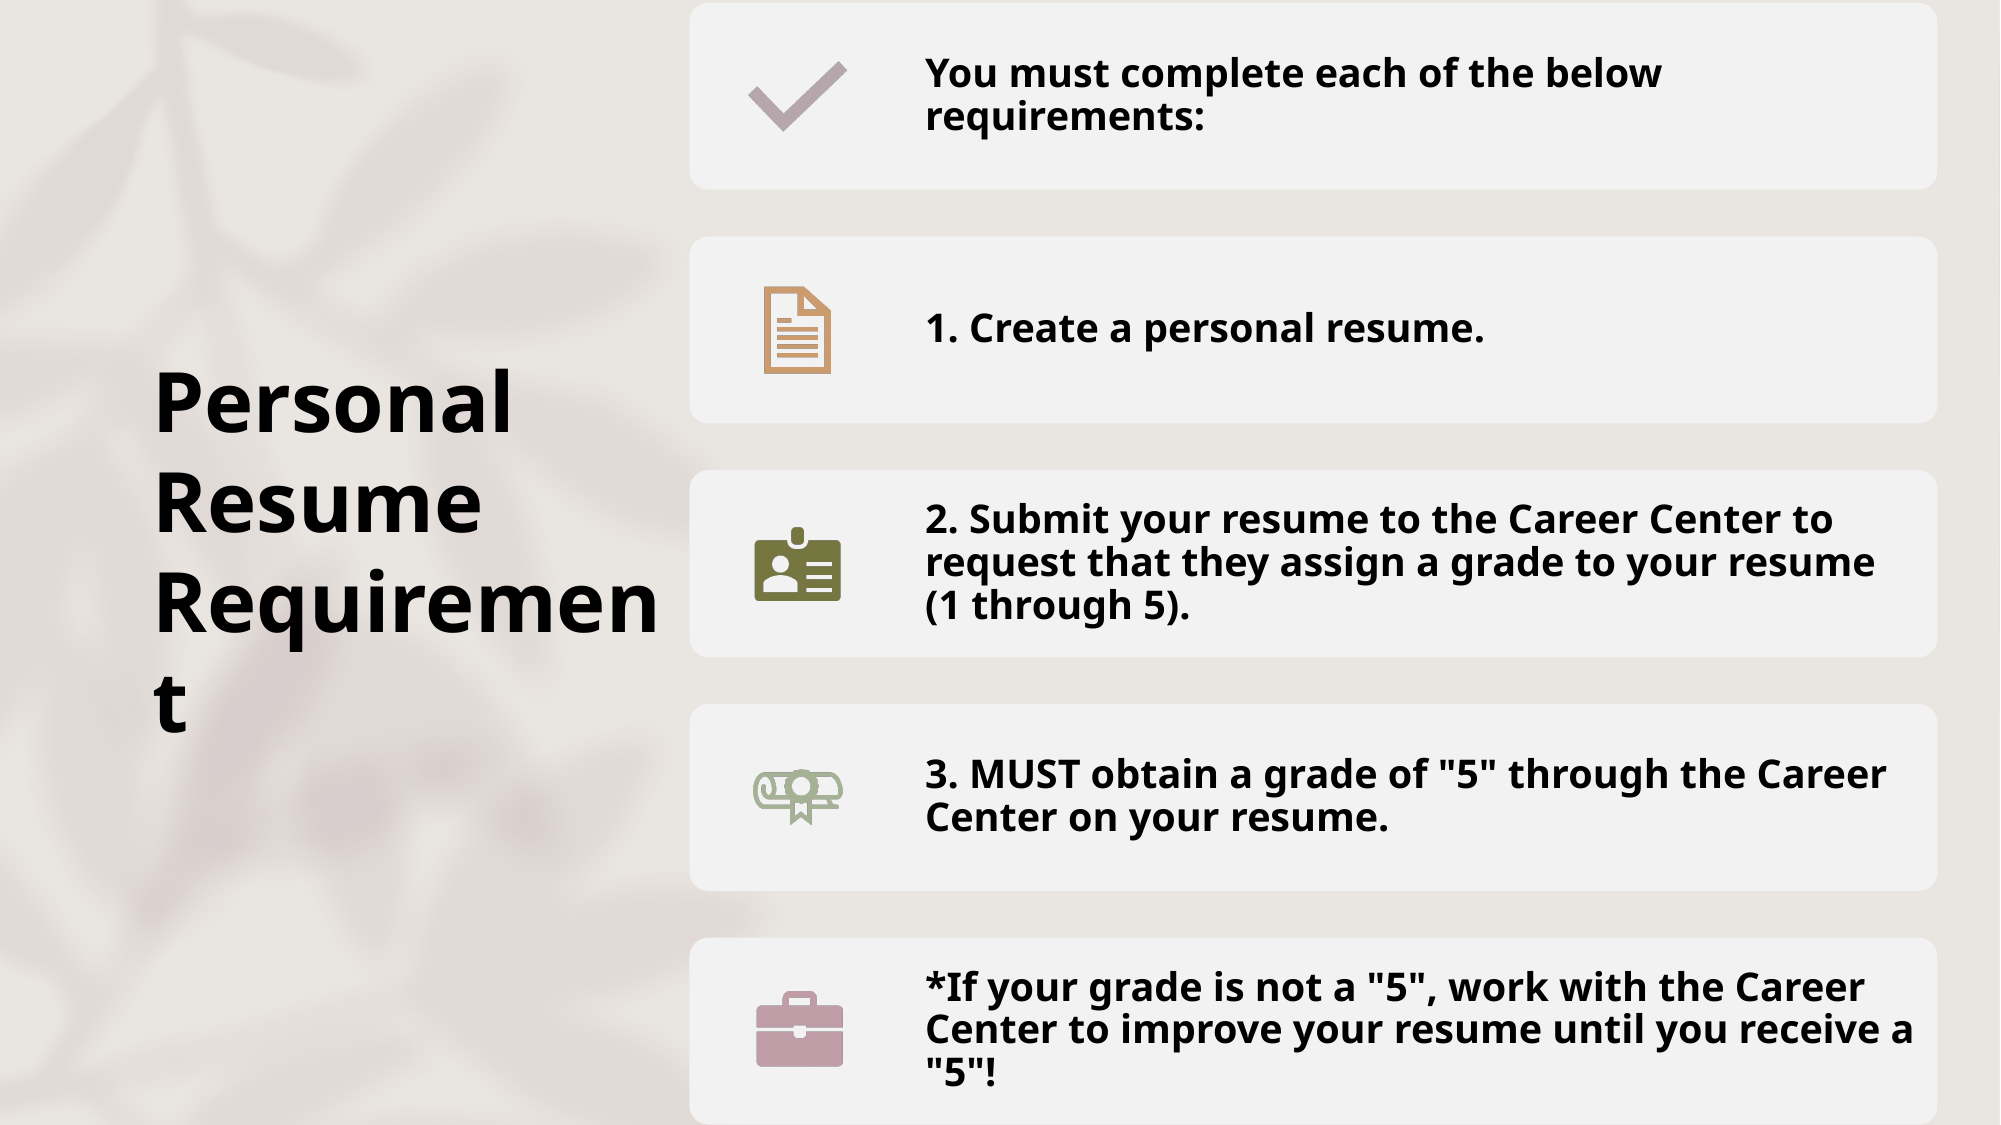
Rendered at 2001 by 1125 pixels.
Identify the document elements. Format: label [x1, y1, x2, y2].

list [689, 1, 1938, 1125]
text_box [860, 0, 2000, 1125]
text_box [0, 0, 860, 1125]
